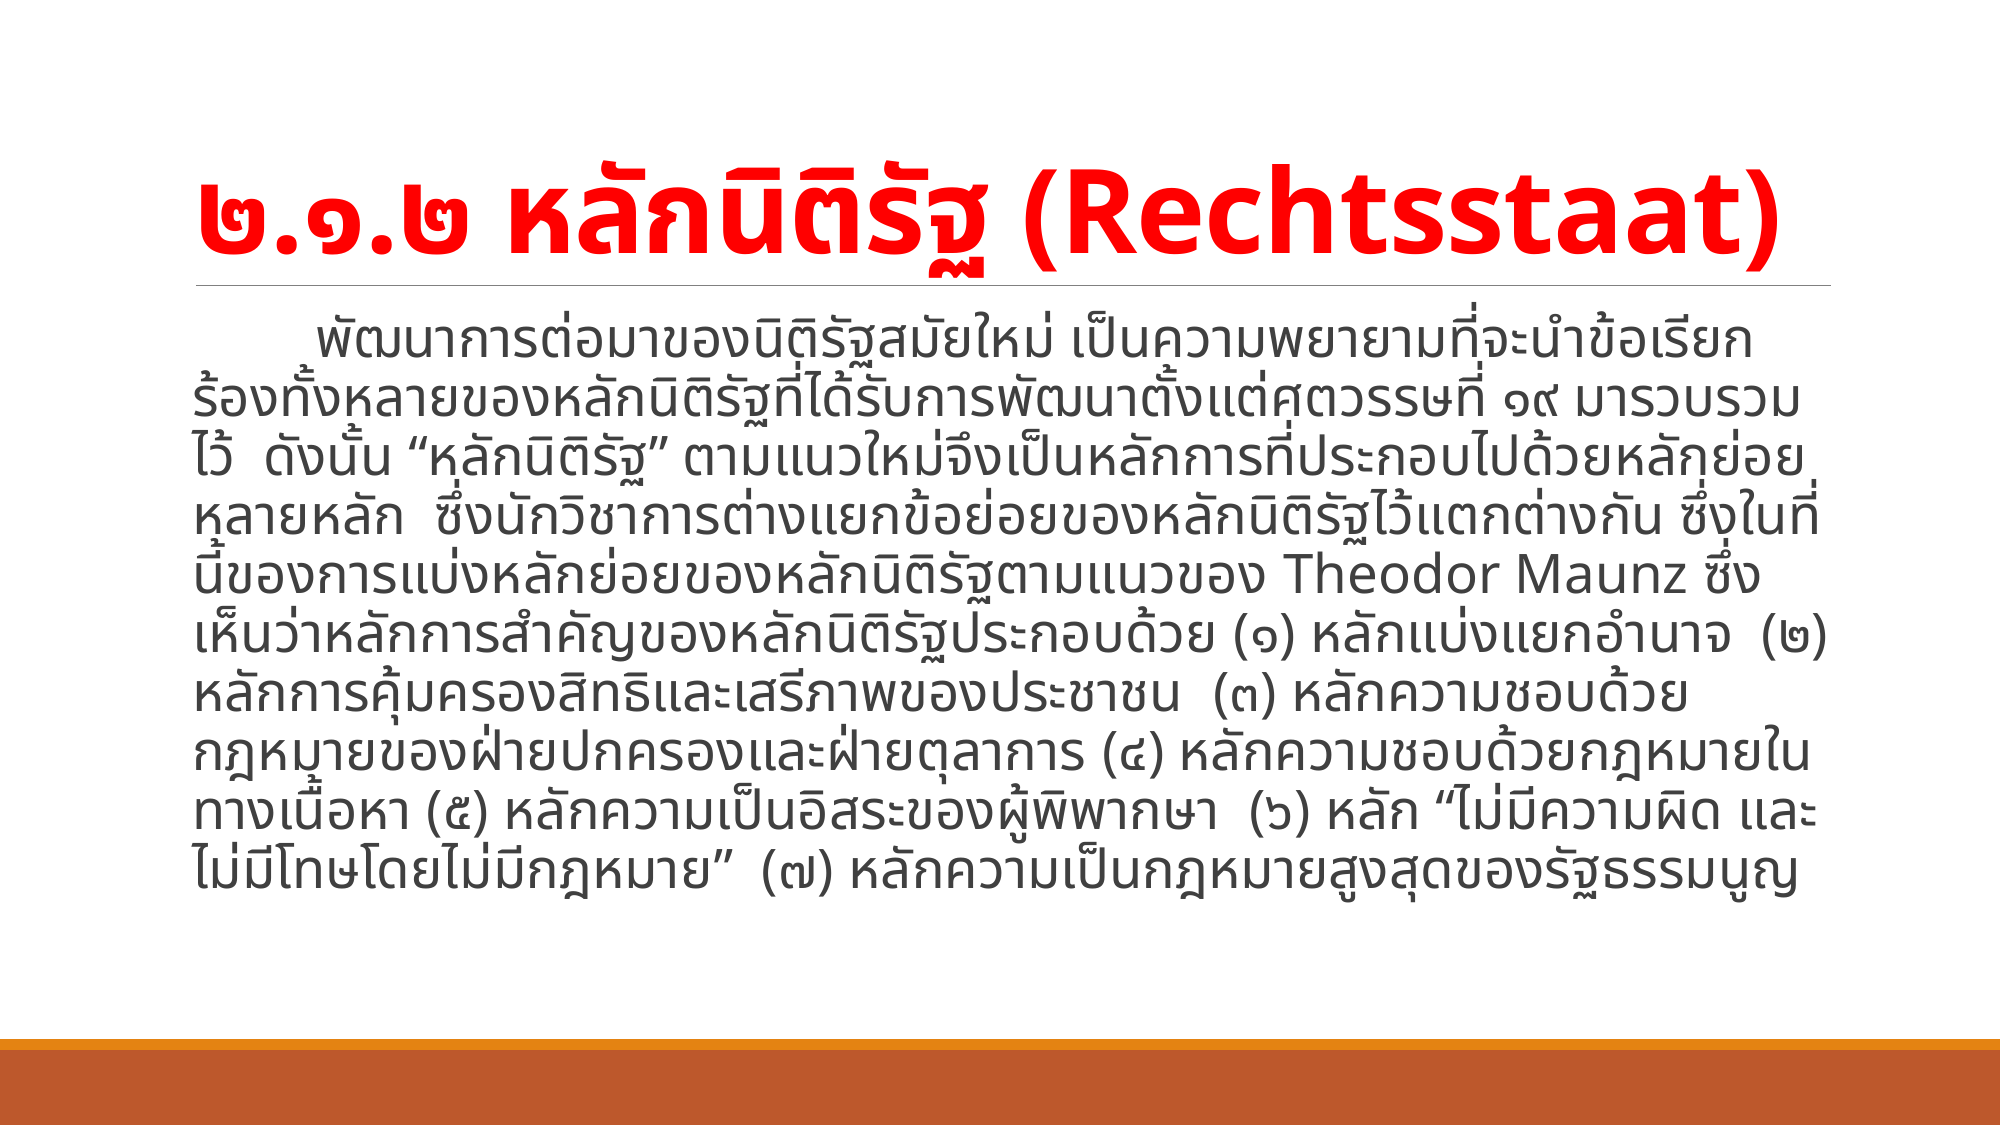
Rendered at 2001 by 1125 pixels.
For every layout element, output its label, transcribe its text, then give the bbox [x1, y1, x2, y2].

title ๒.๑.๒ หลักนิติรัฐ (Rechtsstaat) [180, 47, 1830, 285]
list พัฒนาการต่อมาของนิติรัฐสมัยใหม่ เป็นความพยายามที่จะนำข้อเรียกร้องทั้งหลายของหลักนิติรัฐที่ได้รับการพัฒนาตั้งแต่ศตวรรษที่ ๑๙ มารวบรวมไว้ ดังนั้น “หลักนิติรัฐ” ตามแนวใหม่จึงเป็นหลักการที่ประกอบไปด้วยหลักย่อยหลายหลัก ซึ่งนักวิชาการต่างแยกข้อย่อยของหลักนิติรัฐไว้แตกต่างกัน ซึ่งในที่นี้ของการแบ่งหลักย่อยของหลักนิติรัฐตามแนวของ Theodor Maunz ซึ่งเห็นว่าหลักการสำคัญของหลักนิติรัฐประกอบด้วย (๑) หลักแบ่งแยกอำนาจ (๒) หลักการคุ้มครองสิทธิและเสรีภาพของประชาชน (๓) หลักความชอบด้วยกฎหมายของฝ่ายปกครองและฝ่ายตุลาการ (๔) หลักความชอบด้วยกฎหมายในทางเนื้อหา (๕) หลักความเป็นอิสระของผู้พิพากษา (๖) หลัก “ไม่มีความผิด และไม่มีโทษโดยไม่มีกฎหมาย” (๗) หลักความเป็นกฎหมายสูงสุดของรัฐธรรมนูญ [180, 302, 1830, 963]
